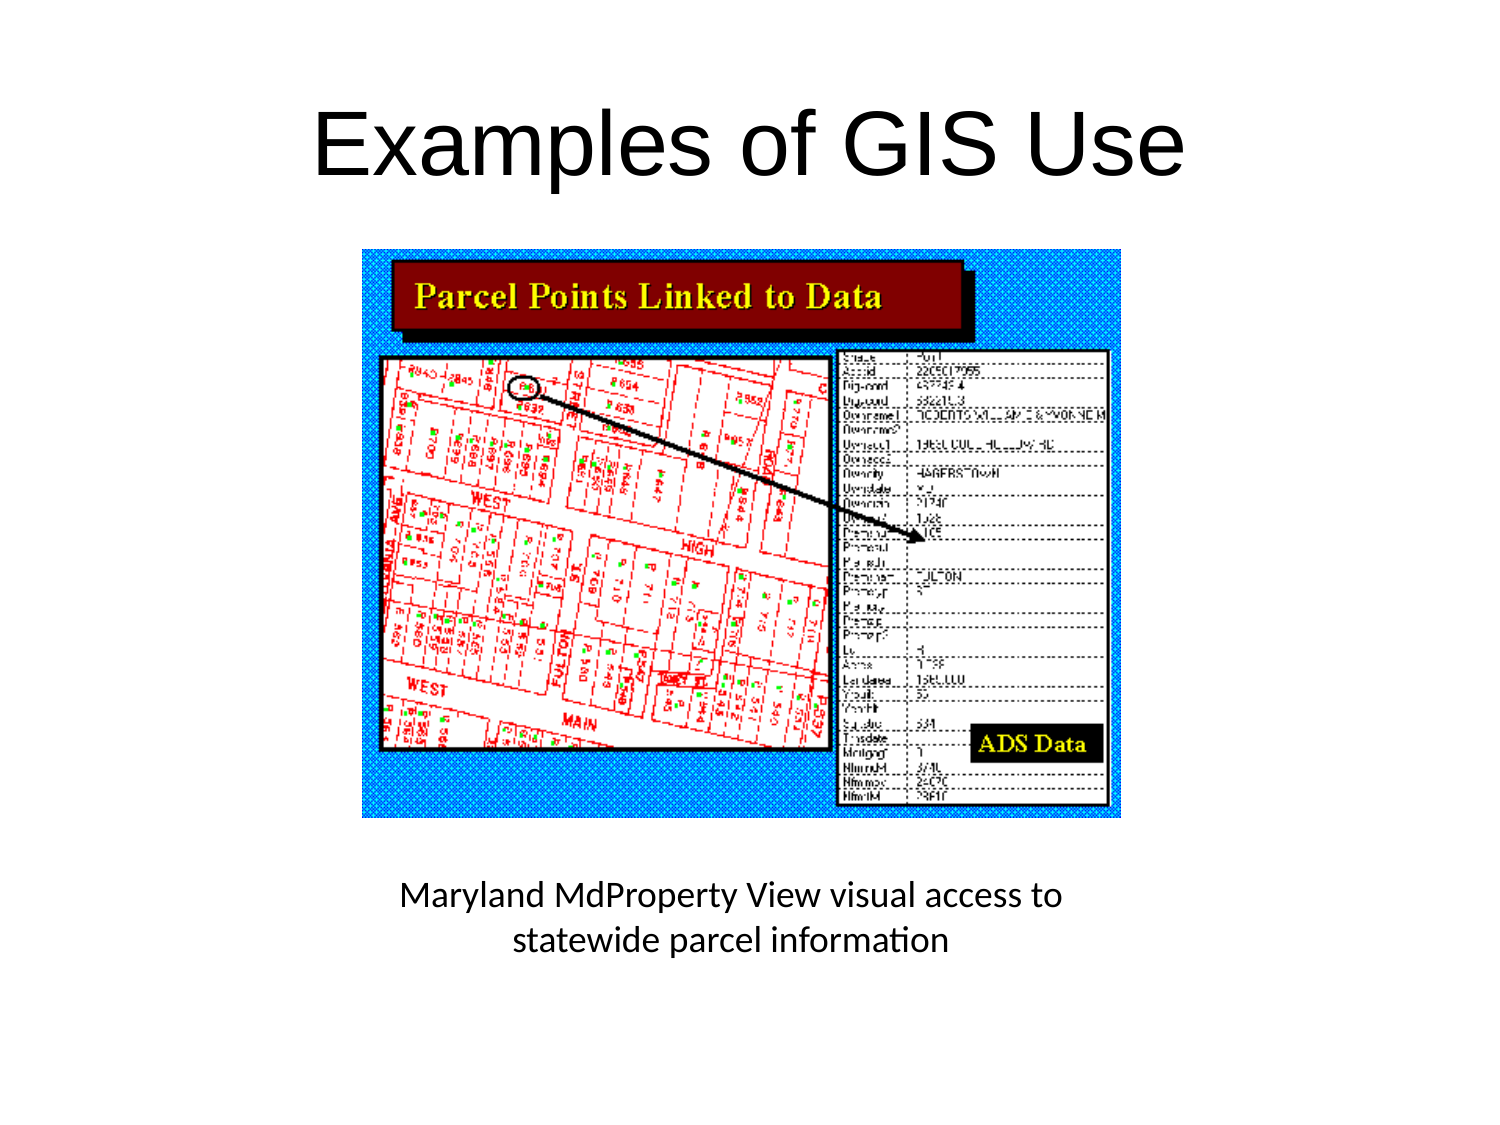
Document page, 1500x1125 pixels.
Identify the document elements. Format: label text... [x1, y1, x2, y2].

title Examples of GIS Use [75, 45, 1425, 233]
text_box Maryland MdProperty View visual access to statewide parcel information [349, 862, 1113, 968]
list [362, 249, 1121, 818]
